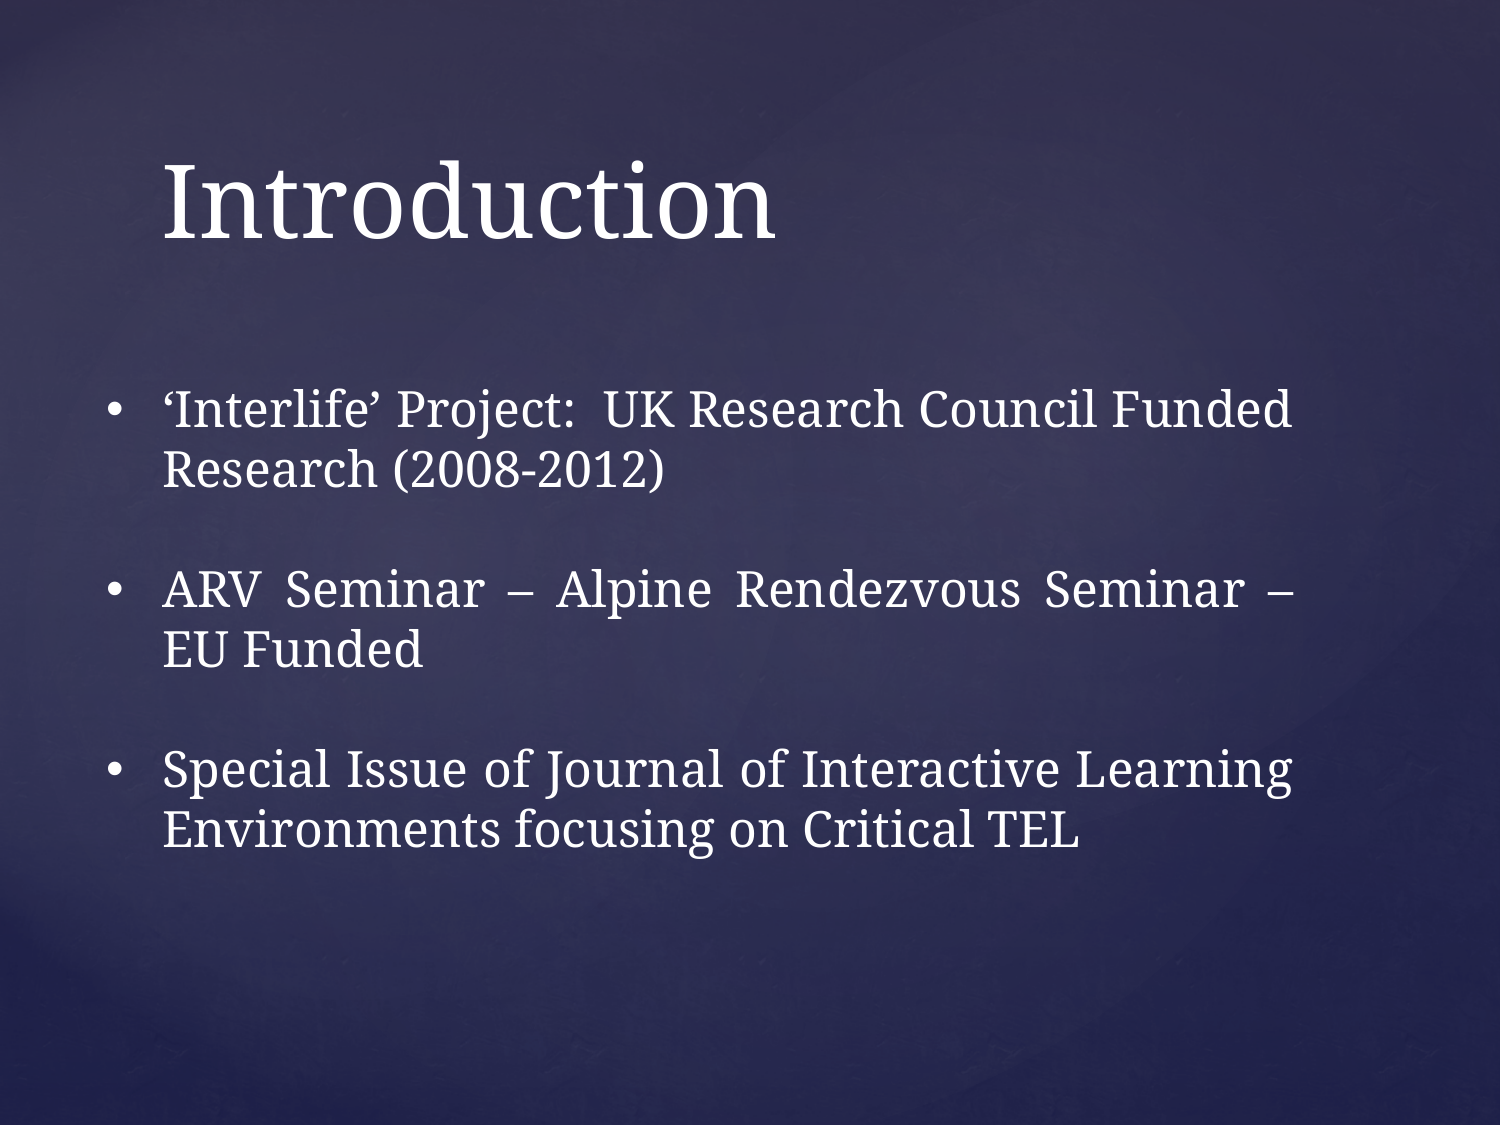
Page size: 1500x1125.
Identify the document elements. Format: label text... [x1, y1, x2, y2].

title Introduction [146, 116, 1385, 267]
text_box ‘Interlife’ Project: UK Research Council Funded Research (2008-2012) ARV Seminar – Alpine Rendezvous Seminar – EU Funded Special Issue of Journal of Interactive Learning Environments focusing on Critical TEL [91, 370, 1309, 986]
